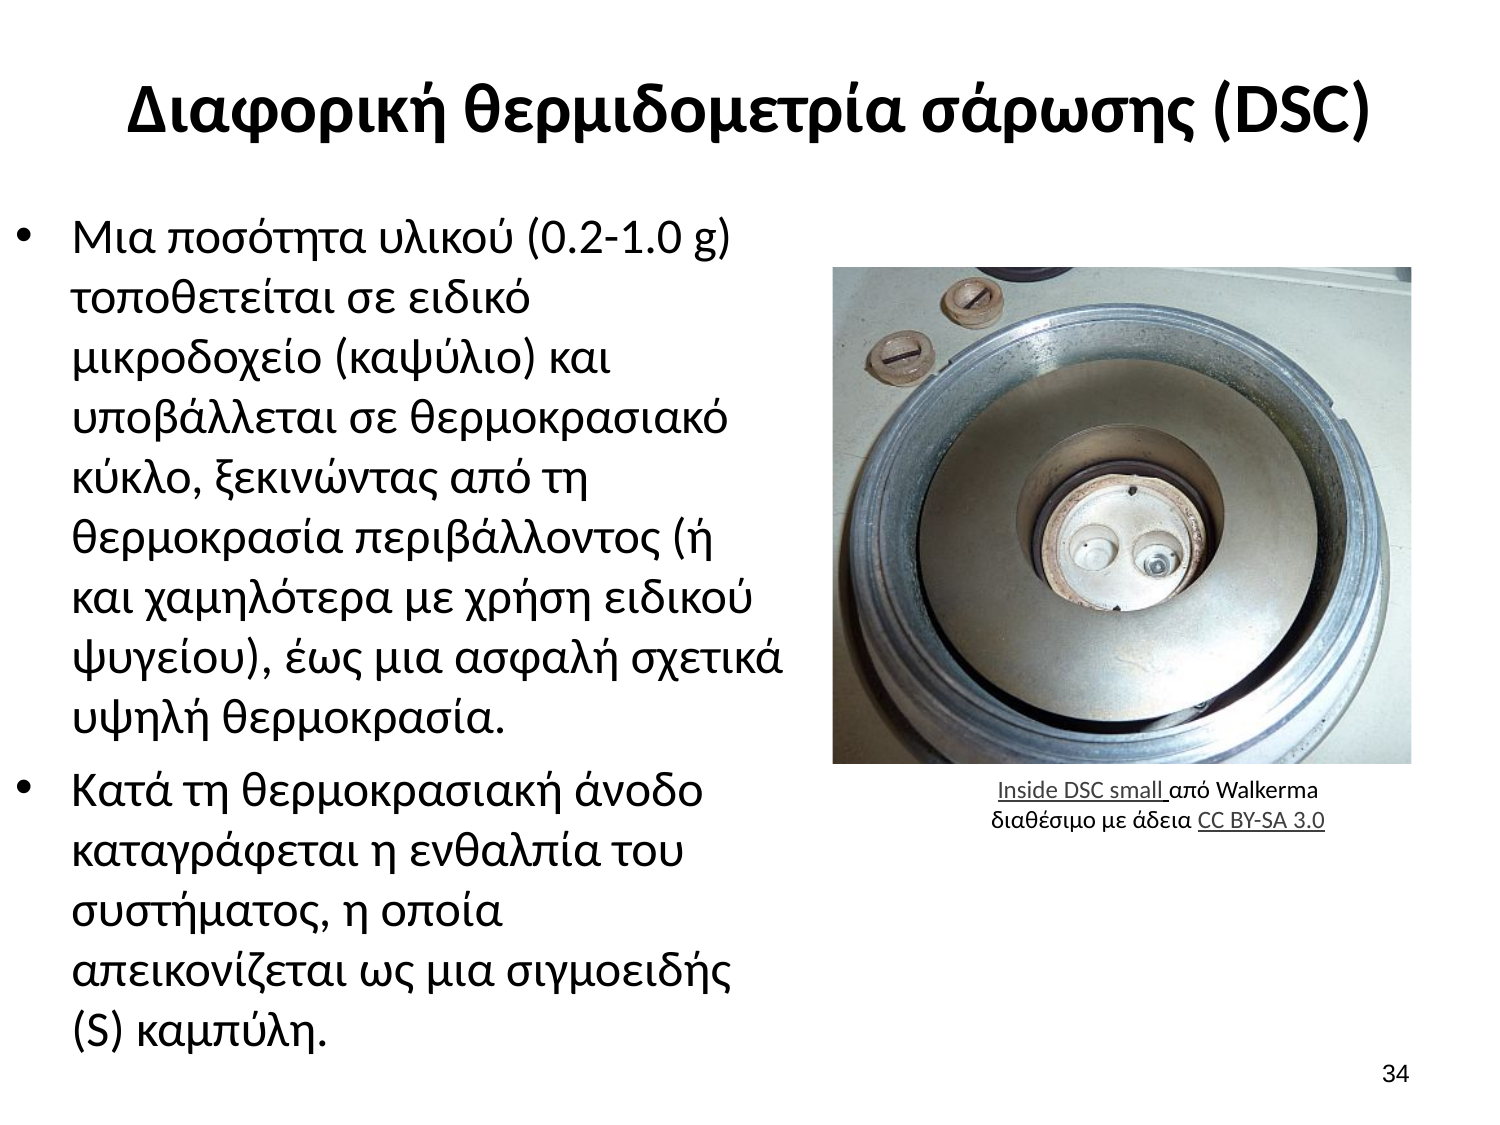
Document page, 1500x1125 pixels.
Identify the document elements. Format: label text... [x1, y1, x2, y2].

picture [832, 266, 1412, 764]
title Διαφορική θερμιδομετρία σάρωσης (DSC) [75, 45, 1425, 163]
slide_number 33 [1074, 1042, 1425, 1103]
text_box Inside DSC small από Walkerma διαθέσιμο με άδεια CC BY-SA 3.0 [938, 772, 1378, 841]
list Μια ποσότητα υλικού (0.2-1.0 g) τοποθετείται σε ειδικό μικροδοχείο (καψύλιο) και υποβάλλεται σε θερμοκρασιακό κύκλο, ξεκινώντας από τη θερμοκρασία περιβάλλοντος (ή και χαμηλότερα με χρήση ειδικού ψυγείου), έως μια ασφαλή σχετικά υψηλή θερμοκρασία. Κατά τη θερμοκρασιακή άνοδο καταγράφεται η ενθαλπία του συστήματος, η οποία απεικονίζεται ως μια σιγμοειδής (S) καμπύλη. [0, 196, 801, 1059]
